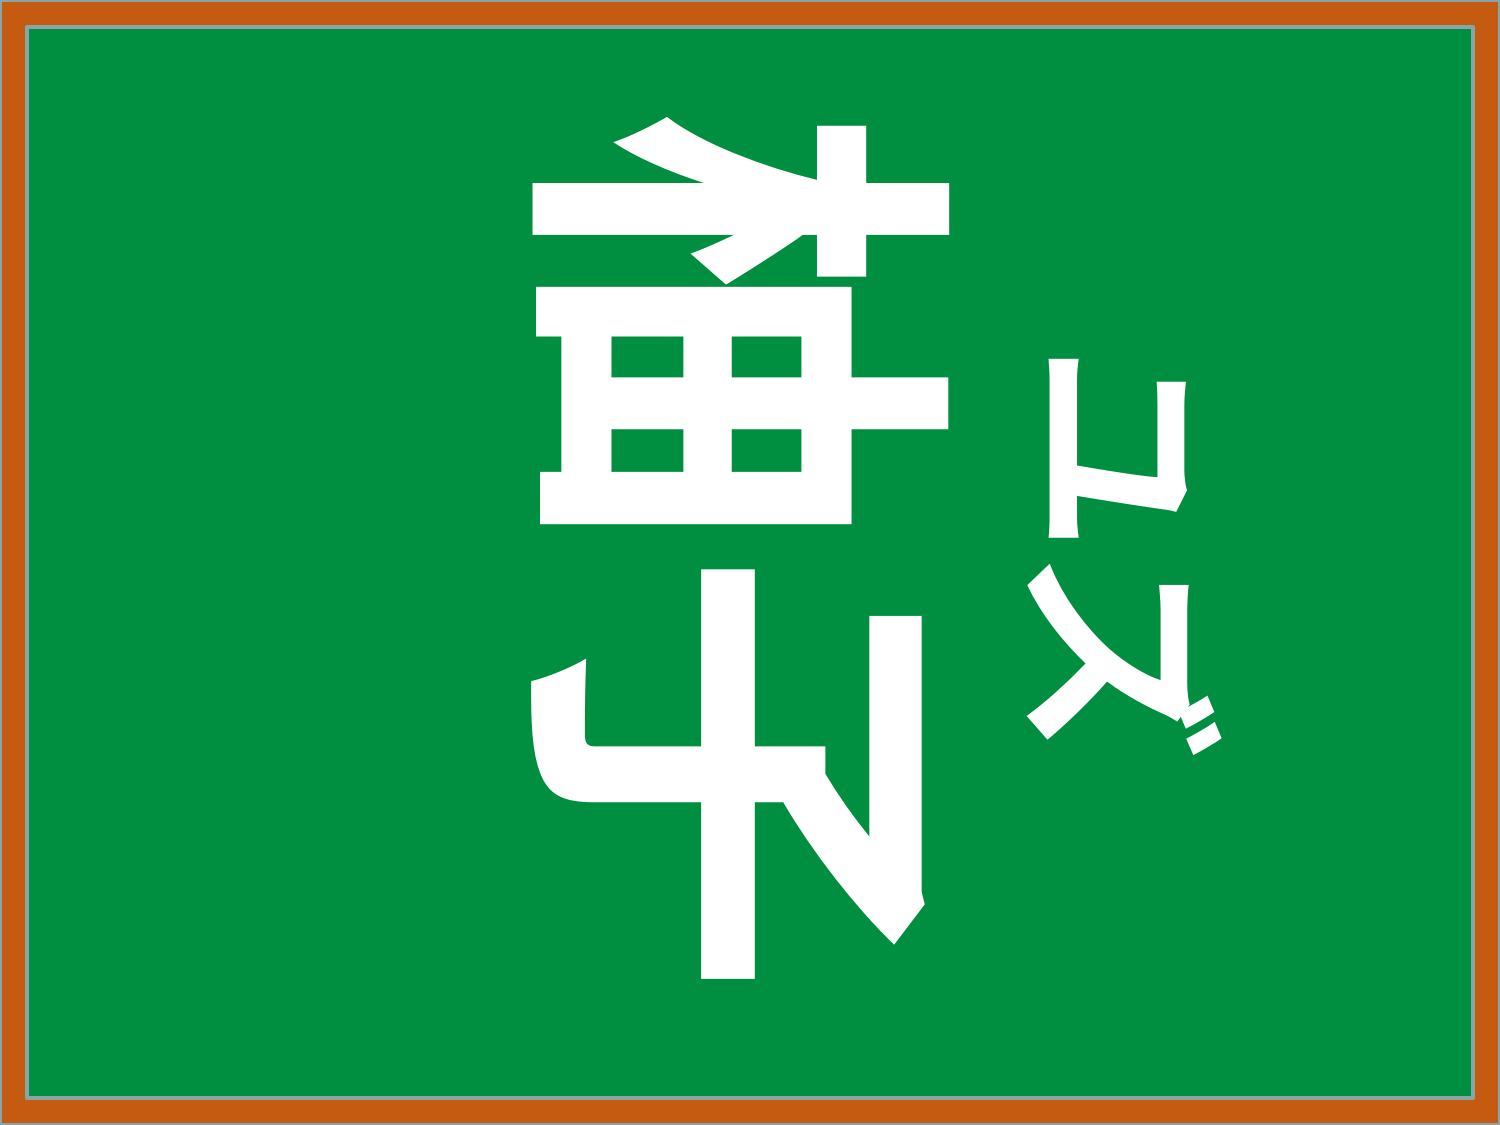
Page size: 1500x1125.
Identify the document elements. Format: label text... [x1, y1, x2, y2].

text_box ユズ [974, 338, 1258, 767]
text_box 柚子 [419, 82, 1081, 1024]
